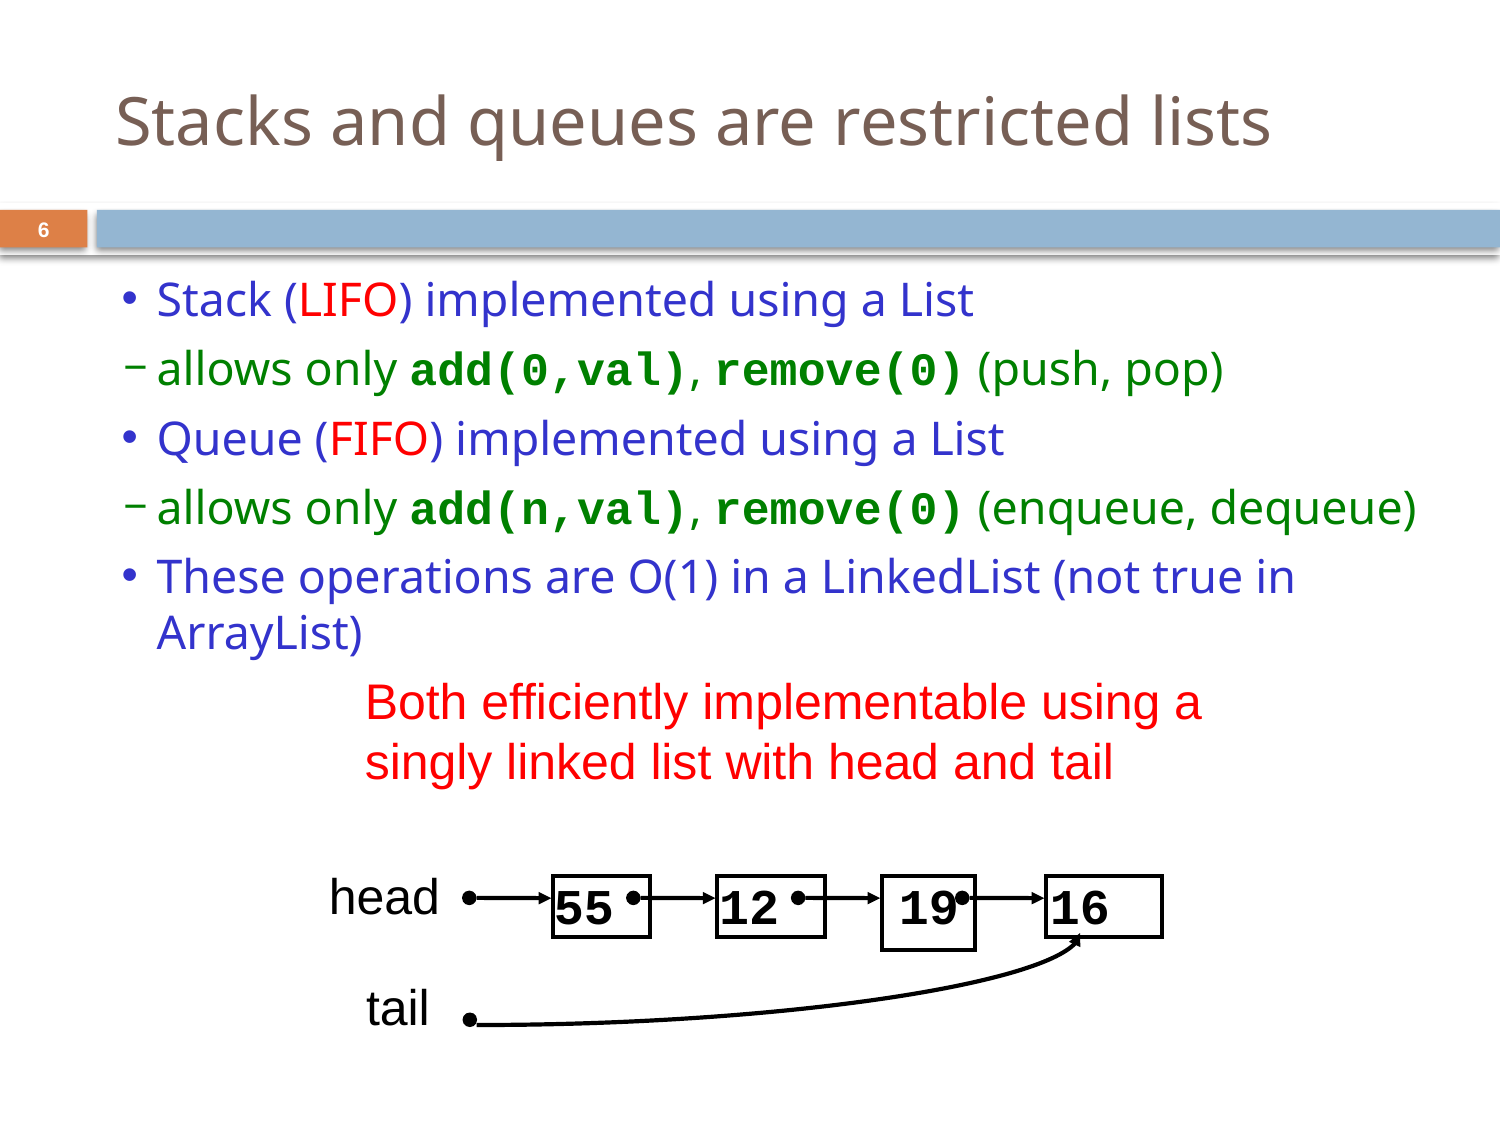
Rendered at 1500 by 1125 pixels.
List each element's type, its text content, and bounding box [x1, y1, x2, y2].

text_box [476, 933, 1081, 1026]
text_box head [322, 864, 447, 925]
text_box [552, 876, 650, 938]
slide_number 6 [0, 208, 88, 249]
text_box 12 [712, 874, 786, 936]
text_box [137, 387, 1375, 792]
text_box [626, 890, 641, 906]
text_box [805, 891, 881, 905]
title Stacks and queues are restricted lists [100, 37, 1438, 200]
text_box [969, 891, 1043, 905]
text_box [716, 876, 825, 938]
text_box [881, 876, 975, 950]
text_box [476, 891, 547, 905]
text_box [640, 891, 712, 905]
text_box [966, 891, 970, 905]
text_box [461, 890, 477, 906]
text_box 55 [547, 874, 621, 936]
text_box 19 [892, 874, 966, 936]
text_box [790, 890, 806, 906]
text_box [462, 1012, 478, 1028]
text_box tail [359, 974, 437, 1036]
text_box 16 [1043, 874, 1117, 935]
text_box Both efficiently implementable using a singly linked list with head and tail [349, 662, 1250, 798]
list Stack (LIFO) implemented using a List allows only add(0,val), remove(0) (push, pop) Queue (FIFO) implemented using a List allows only add(n,val), remove(0) (enqueue, dequeue) These operations are O(1) in a LinkedList (not true in ArrayList) [100, 262, 1438, 675]
text_box [1081, 876, 1163, 938]
